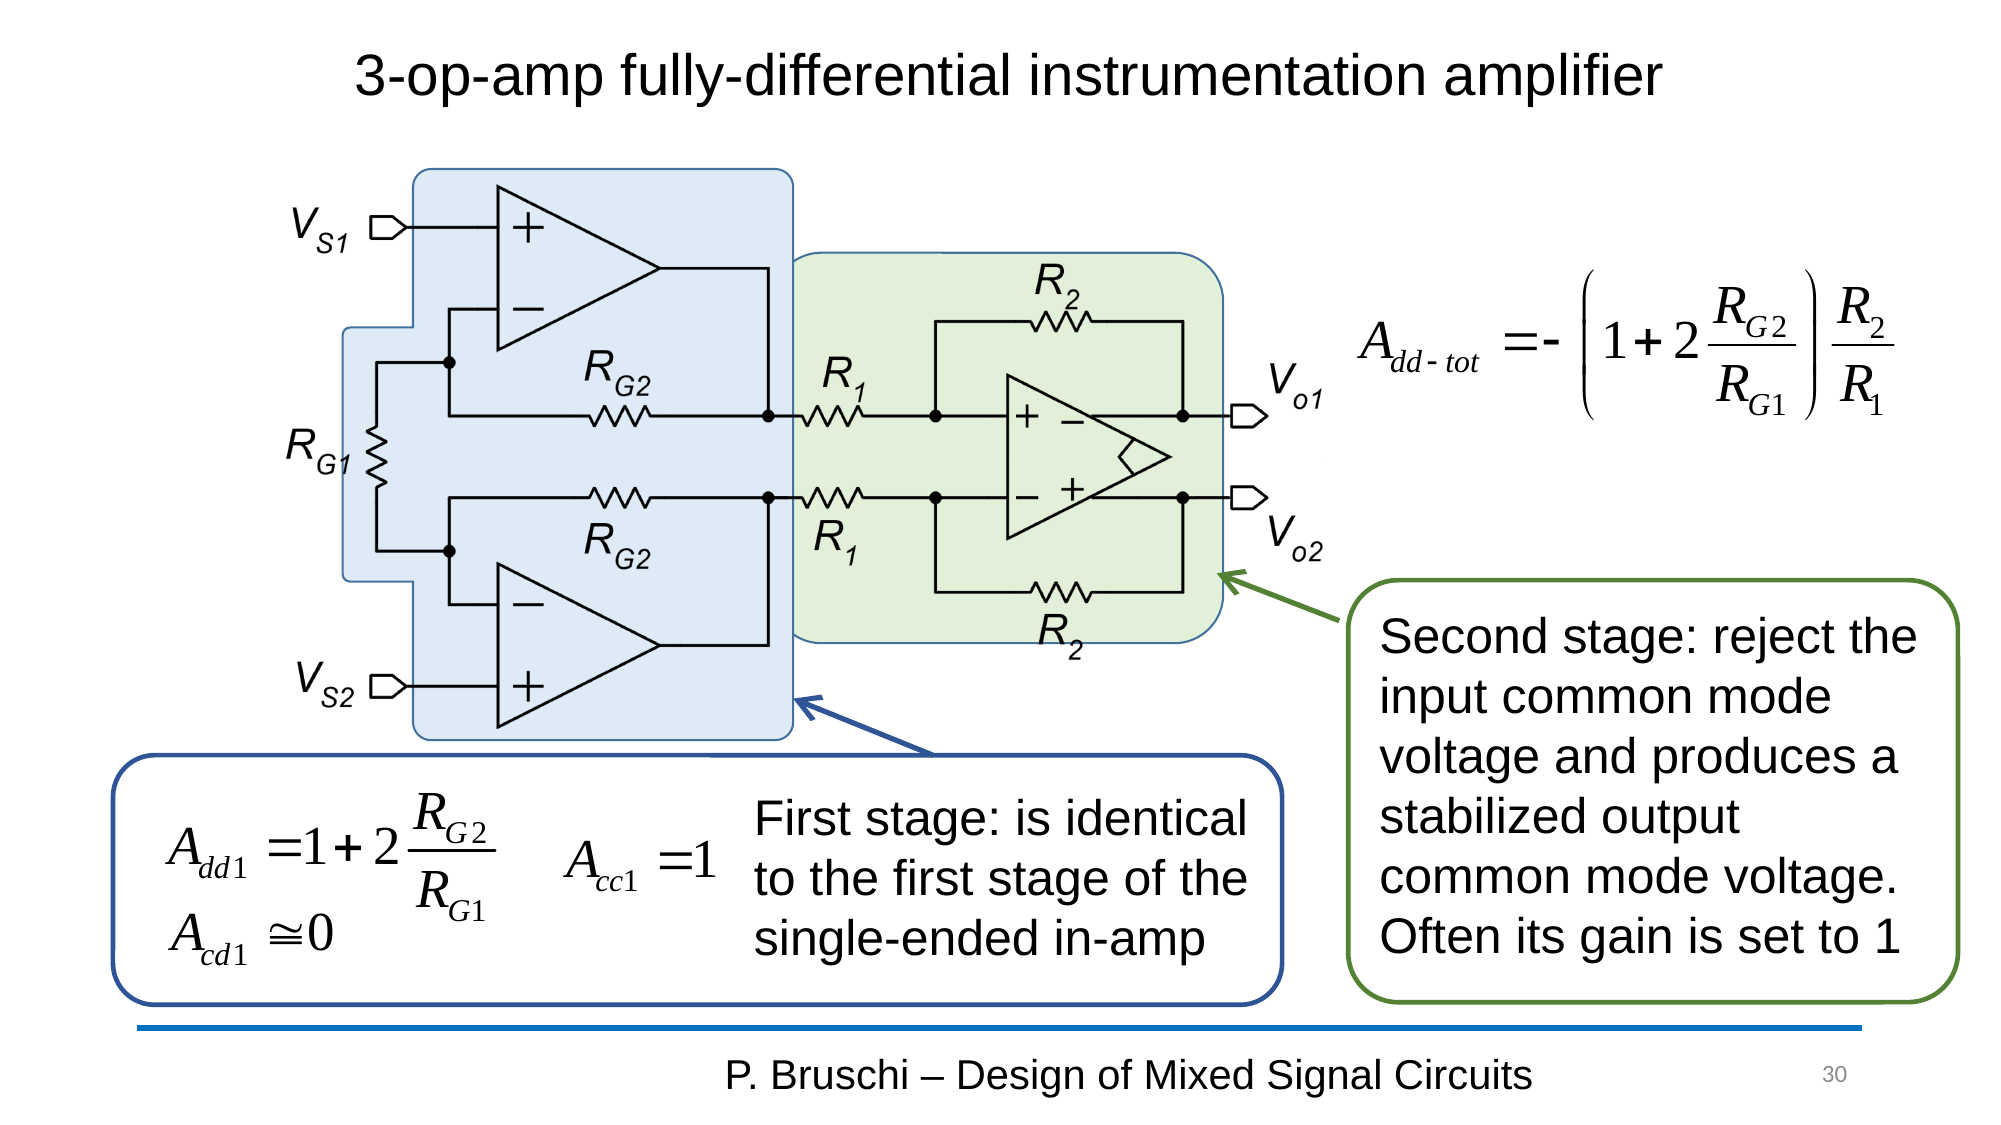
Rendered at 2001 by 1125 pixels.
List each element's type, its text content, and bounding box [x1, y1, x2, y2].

slide_number 30 [1718, 1042, 1863, 1103]
text_box [412, 167, 794, 184]
footer P. Bruschi – Design of Mixed Signal Circuits [662, 1042, 1596, 1103]
picture [286, 184, 1323, 729]
text_box [111, 754, 1284, 1006]
text_box [413, 729, 793, 742]
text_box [1216, 573, 1340, 621]
text_box 3-op-amp fully-differential instrumentation amplifier [156, 22, 1882, 131]
text_box [1347, 579, 1960, 1004]
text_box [159, 895, 343, 979]
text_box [1348, 257, 1904, 432]
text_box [553, 822, 724, 905]
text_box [793, 698, 933, 756]
text_box First stage: is identical to the first stage of the single-ended in-amp [1279, 777, 1323, 973]
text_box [156, 777, 506, 934]
